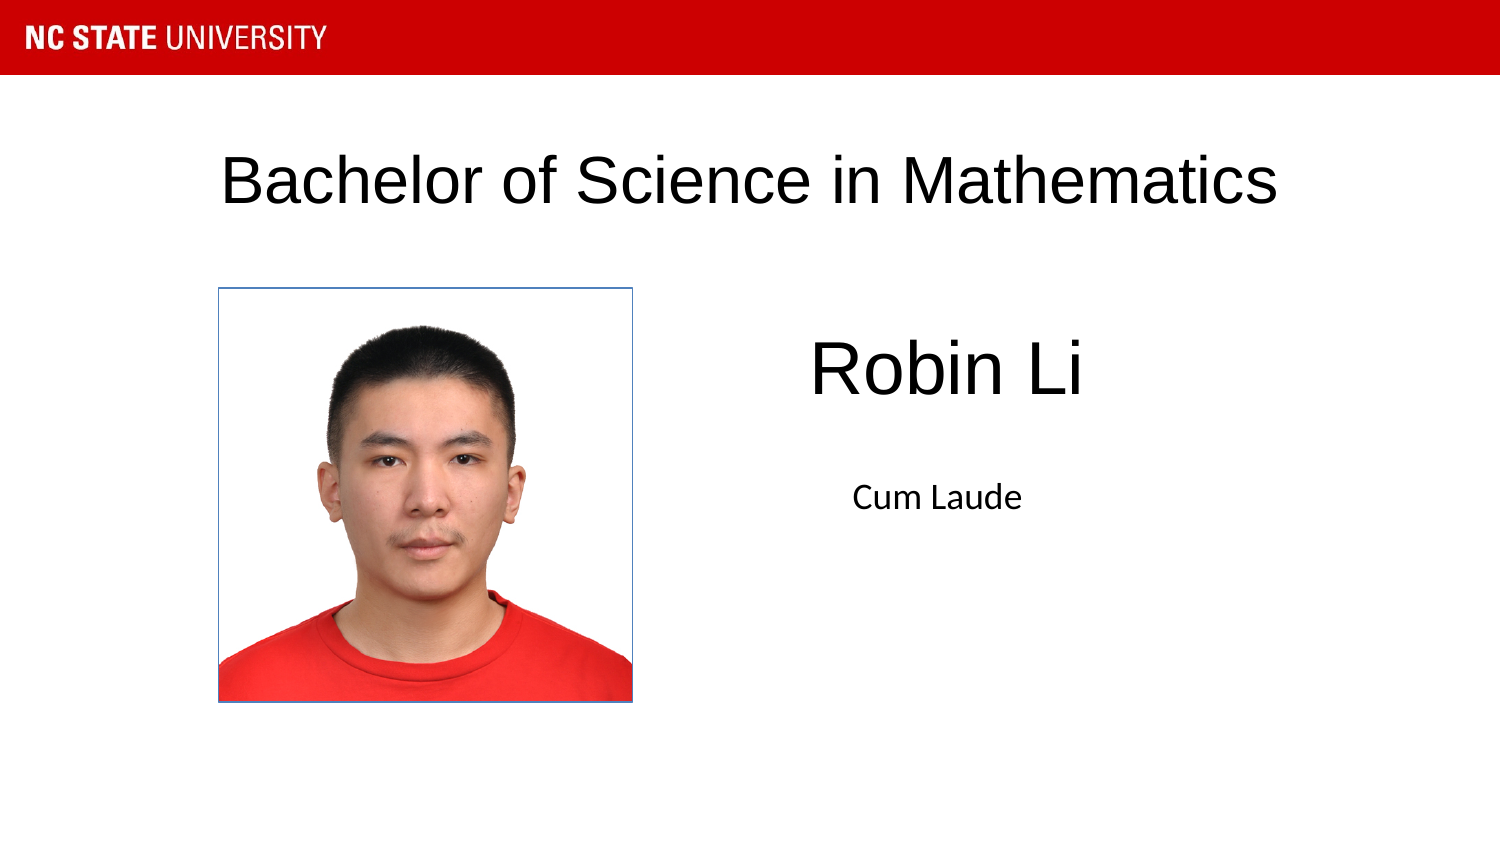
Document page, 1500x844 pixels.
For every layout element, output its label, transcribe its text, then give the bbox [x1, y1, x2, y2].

text_box Cum Laude [837, 464, 1183, 525]
picture [0, 0, 1500, 75]
text_box Robin Li [794, 312, 1447, 417]
picture [218, 288, 632, 702]
title Bachelor of Science in Mathematics [75, 110, 1425, 243]
